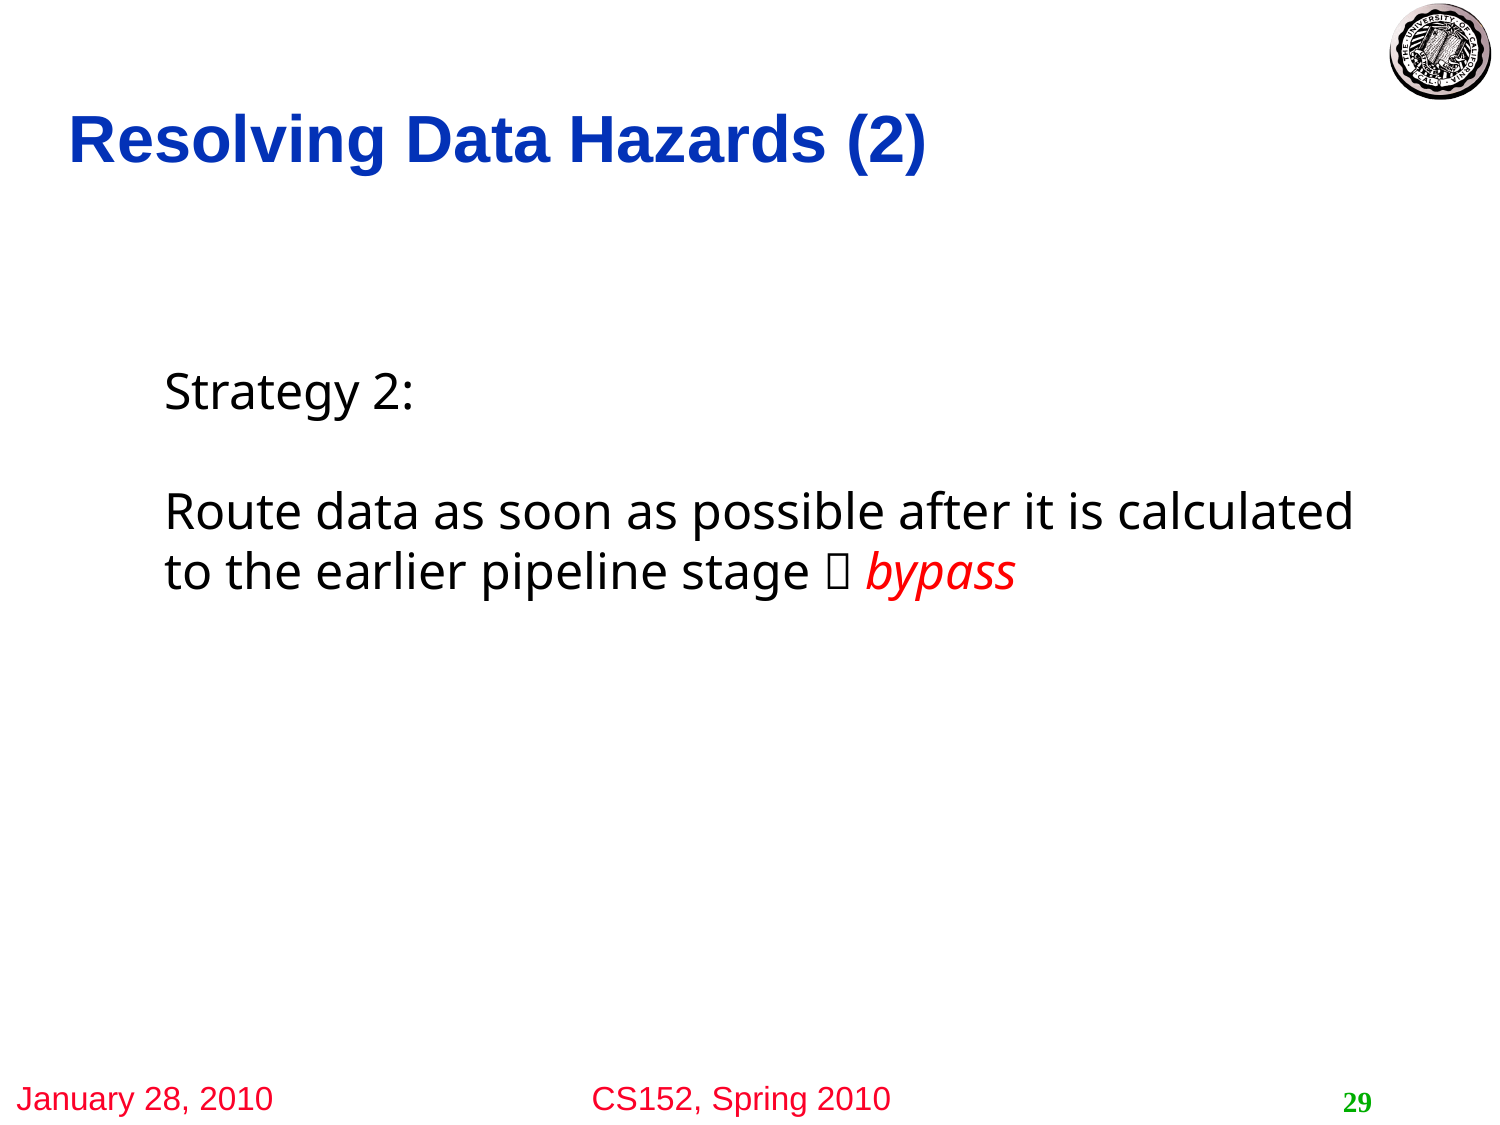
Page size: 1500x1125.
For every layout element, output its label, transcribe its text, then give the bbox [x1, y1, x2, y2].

slide_number 29 [1074, 1076, 1388, 1125]
text_box Strategy 2: Route data as soon as possible after it is calculated to the earlier pipeline stage  bypass [149, 352, 1400, 607]
title Resolving Data Hazards (2) [53, 74, 1230, 207]
picture [1378, 0, 1500, 103]
